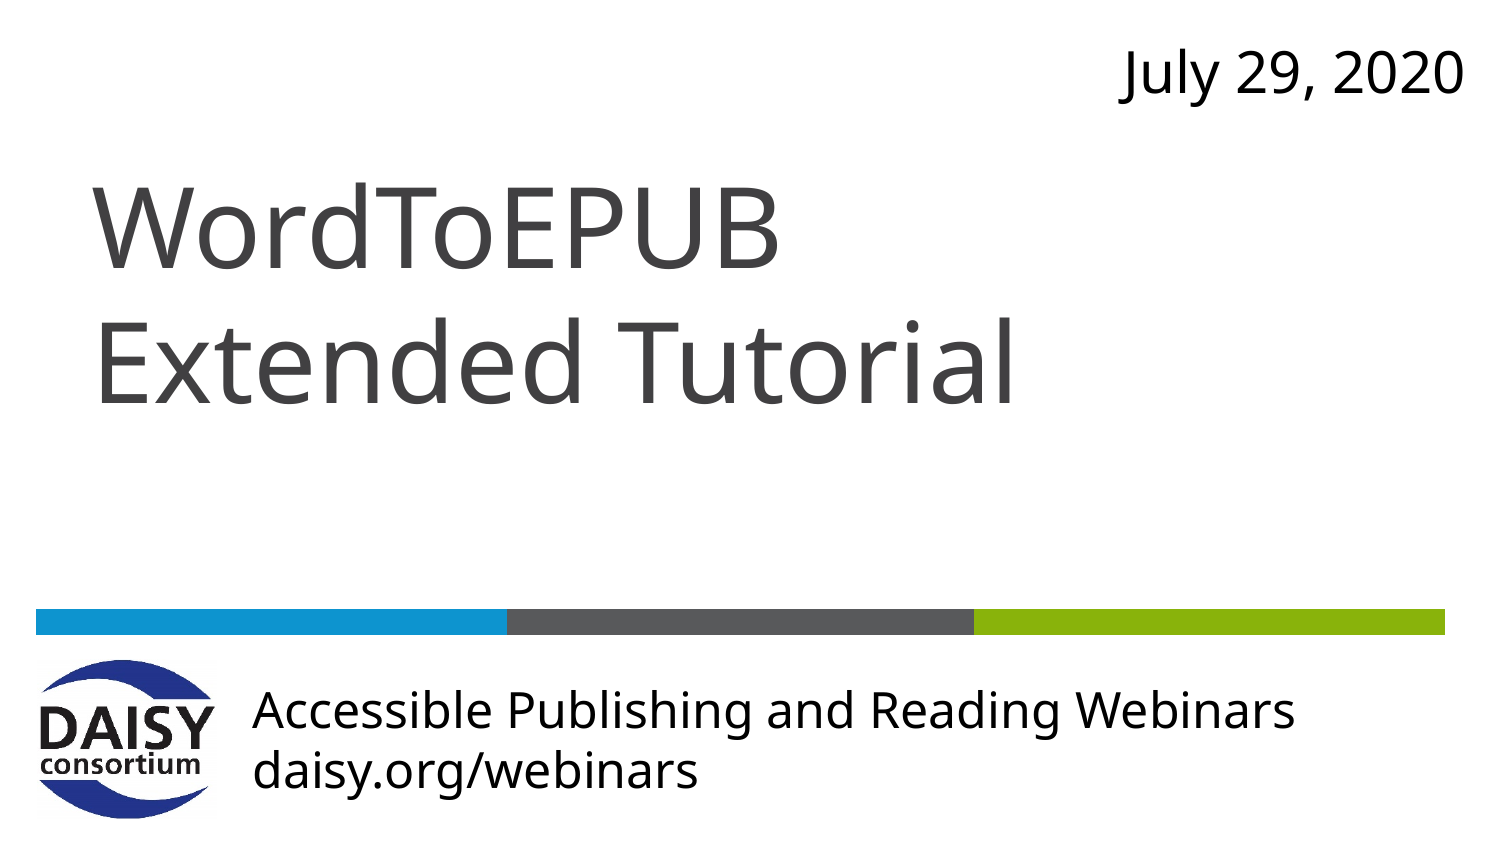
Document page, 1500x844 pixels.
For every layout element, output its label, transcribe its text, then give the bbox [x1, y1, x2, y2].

text_box July 29, 2020 [815, 28, 1481, 113]
picture [37, 659, 217, 819]
title WordToEPUB Extended Tutorial [76, 101, 1481, 434]
text_box Accessible Publishing and Reading Webinars daisy.org/webinars [237, 670, 1450, 806]
